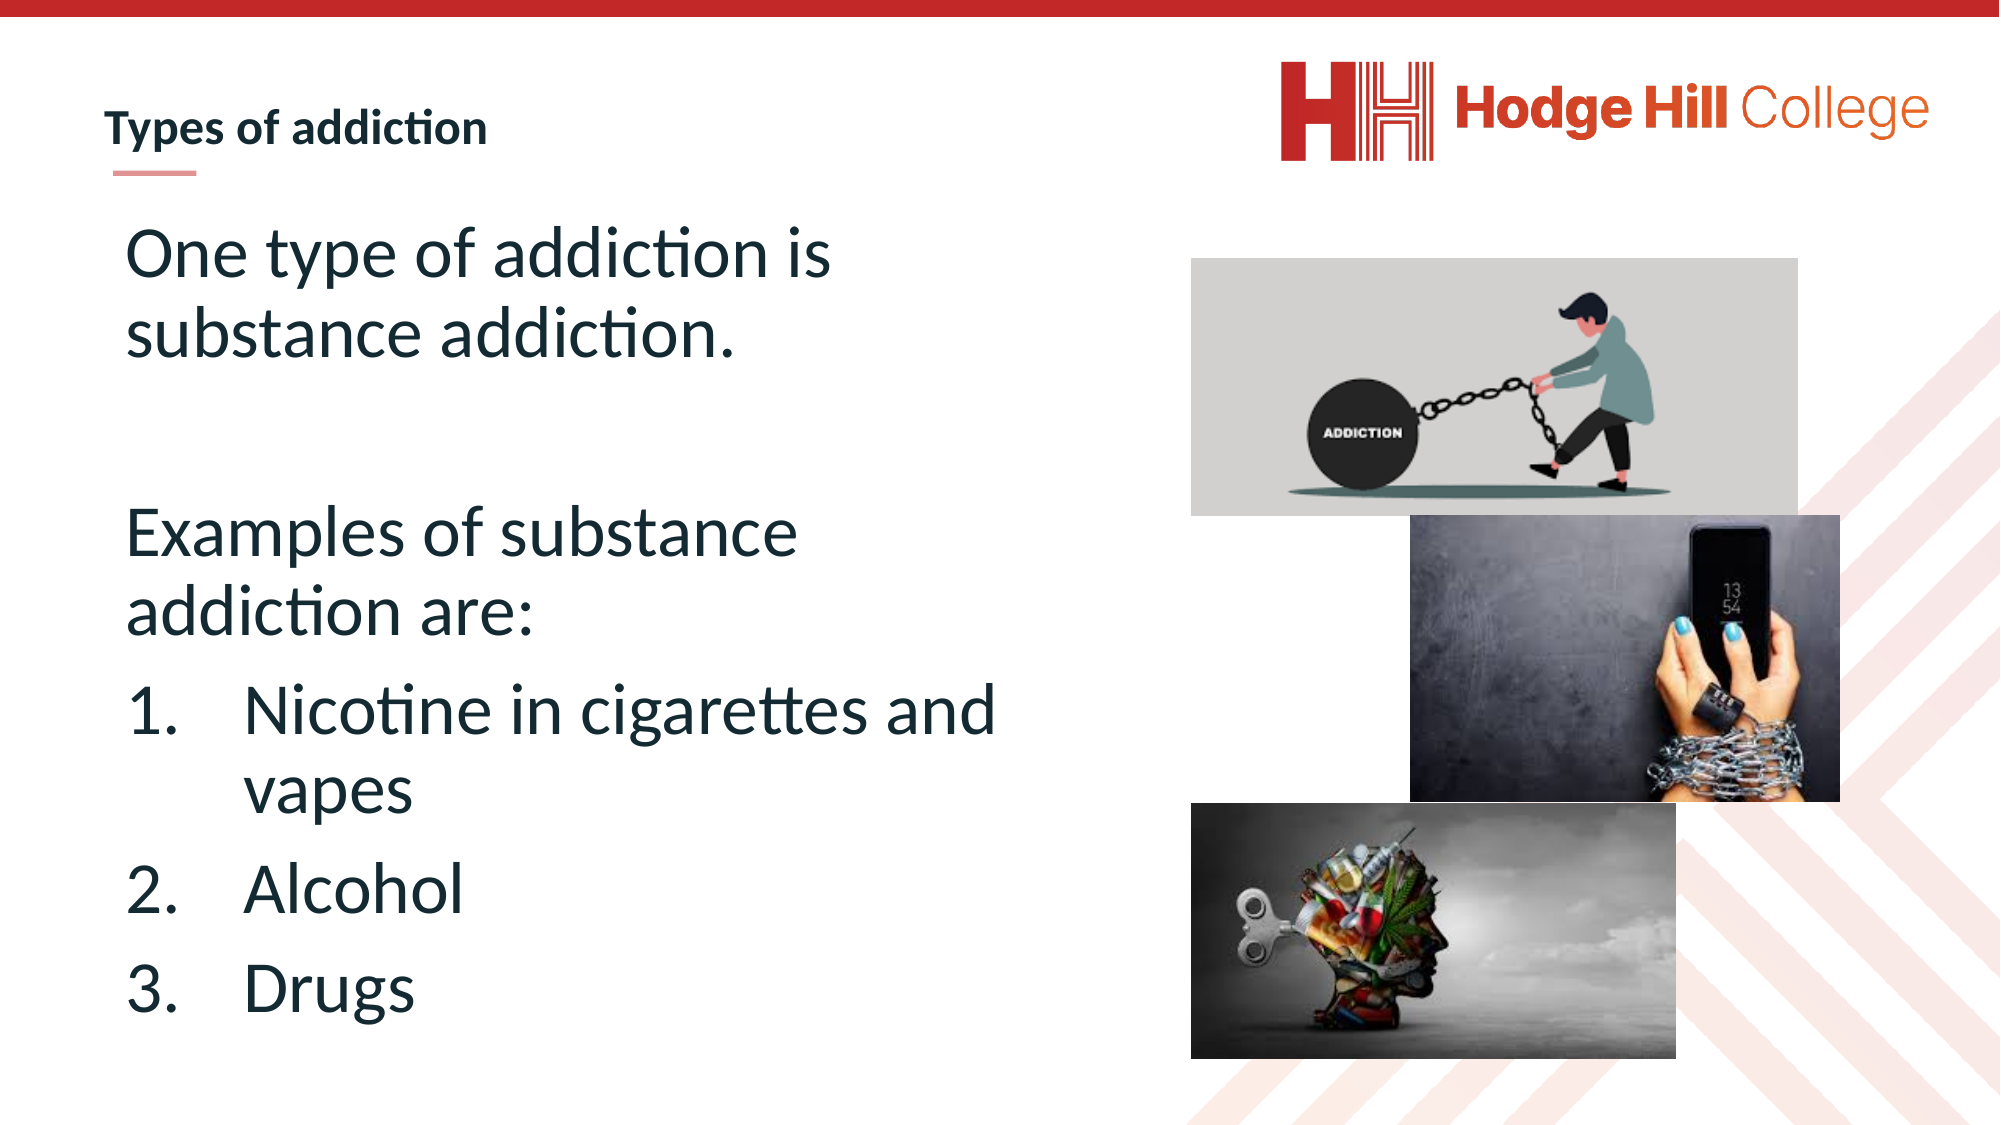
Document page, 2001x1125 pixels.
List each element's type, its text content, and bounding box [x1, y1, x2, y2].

list One type of addiction is substance addiction. Examples of substance addiction are: Nicotine in cigarettes and vapes Alcohol Drugs [110, 219, 1032, 1046]
picture [1280, 61, 1929, 161]
picture [0, 0, 1999, 17]
picture [1073, 198, 2000, 1125]
title Types of addiction [102, 29, 1091, 219]
